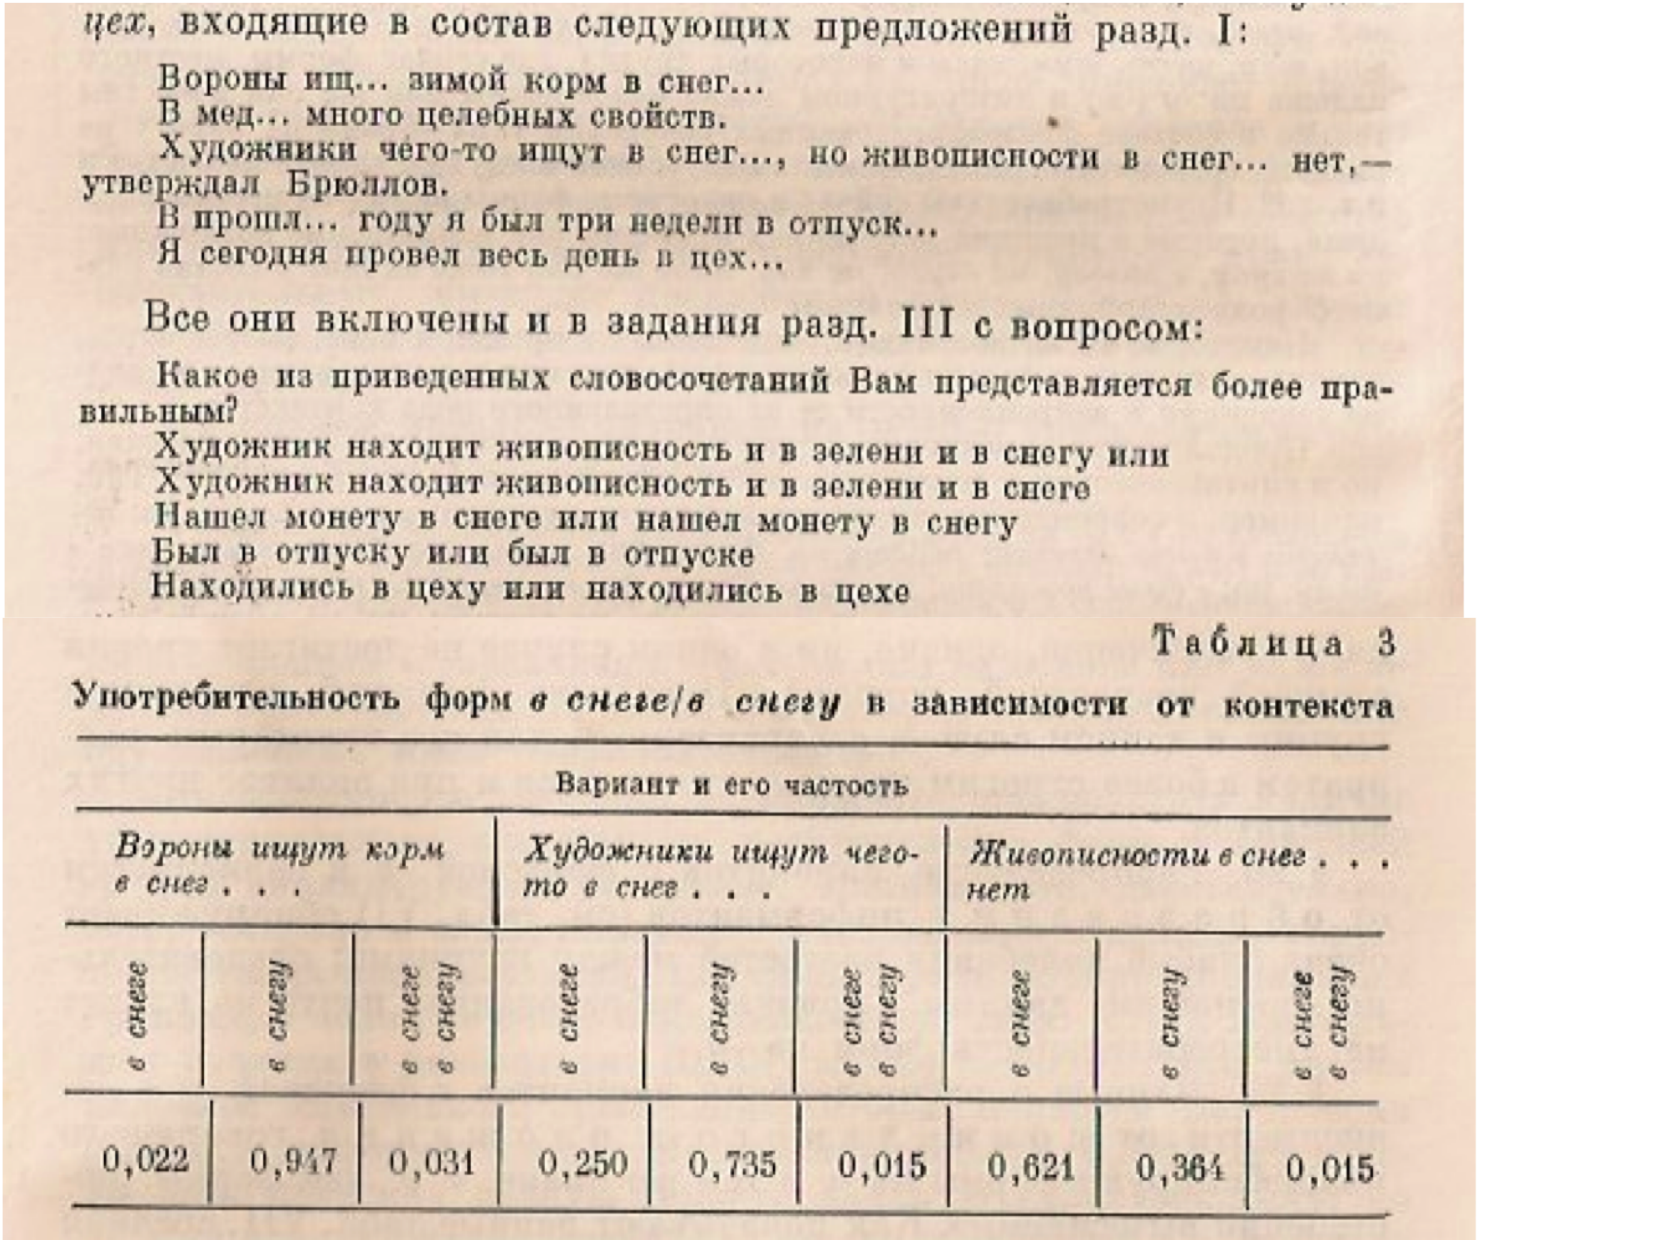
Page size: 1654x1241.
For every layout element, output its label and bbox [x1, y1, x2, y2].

picture [0, 0, 1477, 1241]
